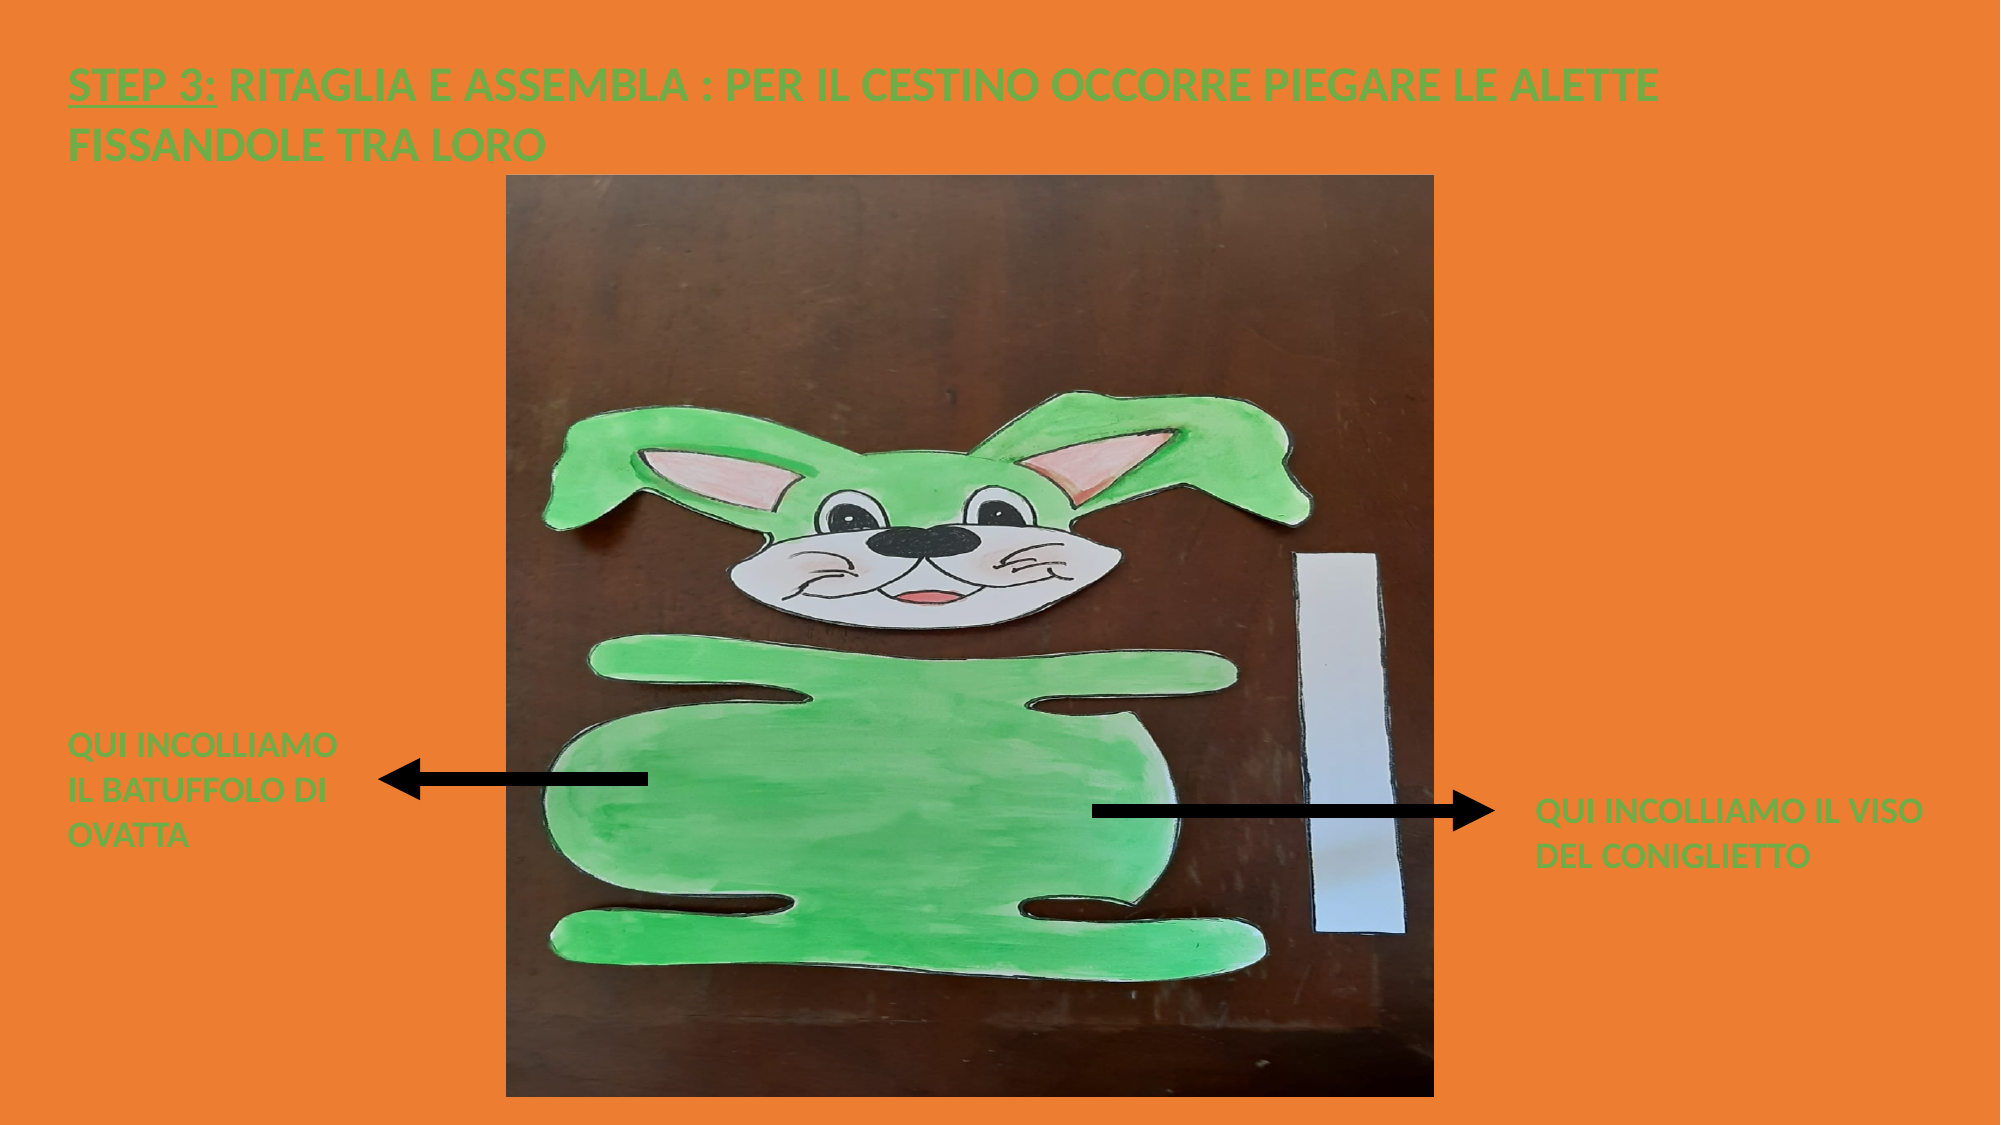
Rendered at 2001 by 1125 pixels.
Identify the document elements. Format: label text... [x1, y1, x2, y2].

text_box QUI INCOLLIAMO IL VISO DEL CONIGLIETTO [1520, 779, 1967, 884]
text_box QUI INCOLLIAMO IL BATUFFOLO DI OVATTA [52, 713, 378, 863]
picture [506, 171, 1433, 1100]
text_box STEP 3: RITAGLIA E ASSEMBLA : PER IL CESTINO OCCORRE PIEGARE LE ALETTE FISSANDOLE TRA LORO [53, 43, 1886, 179]
